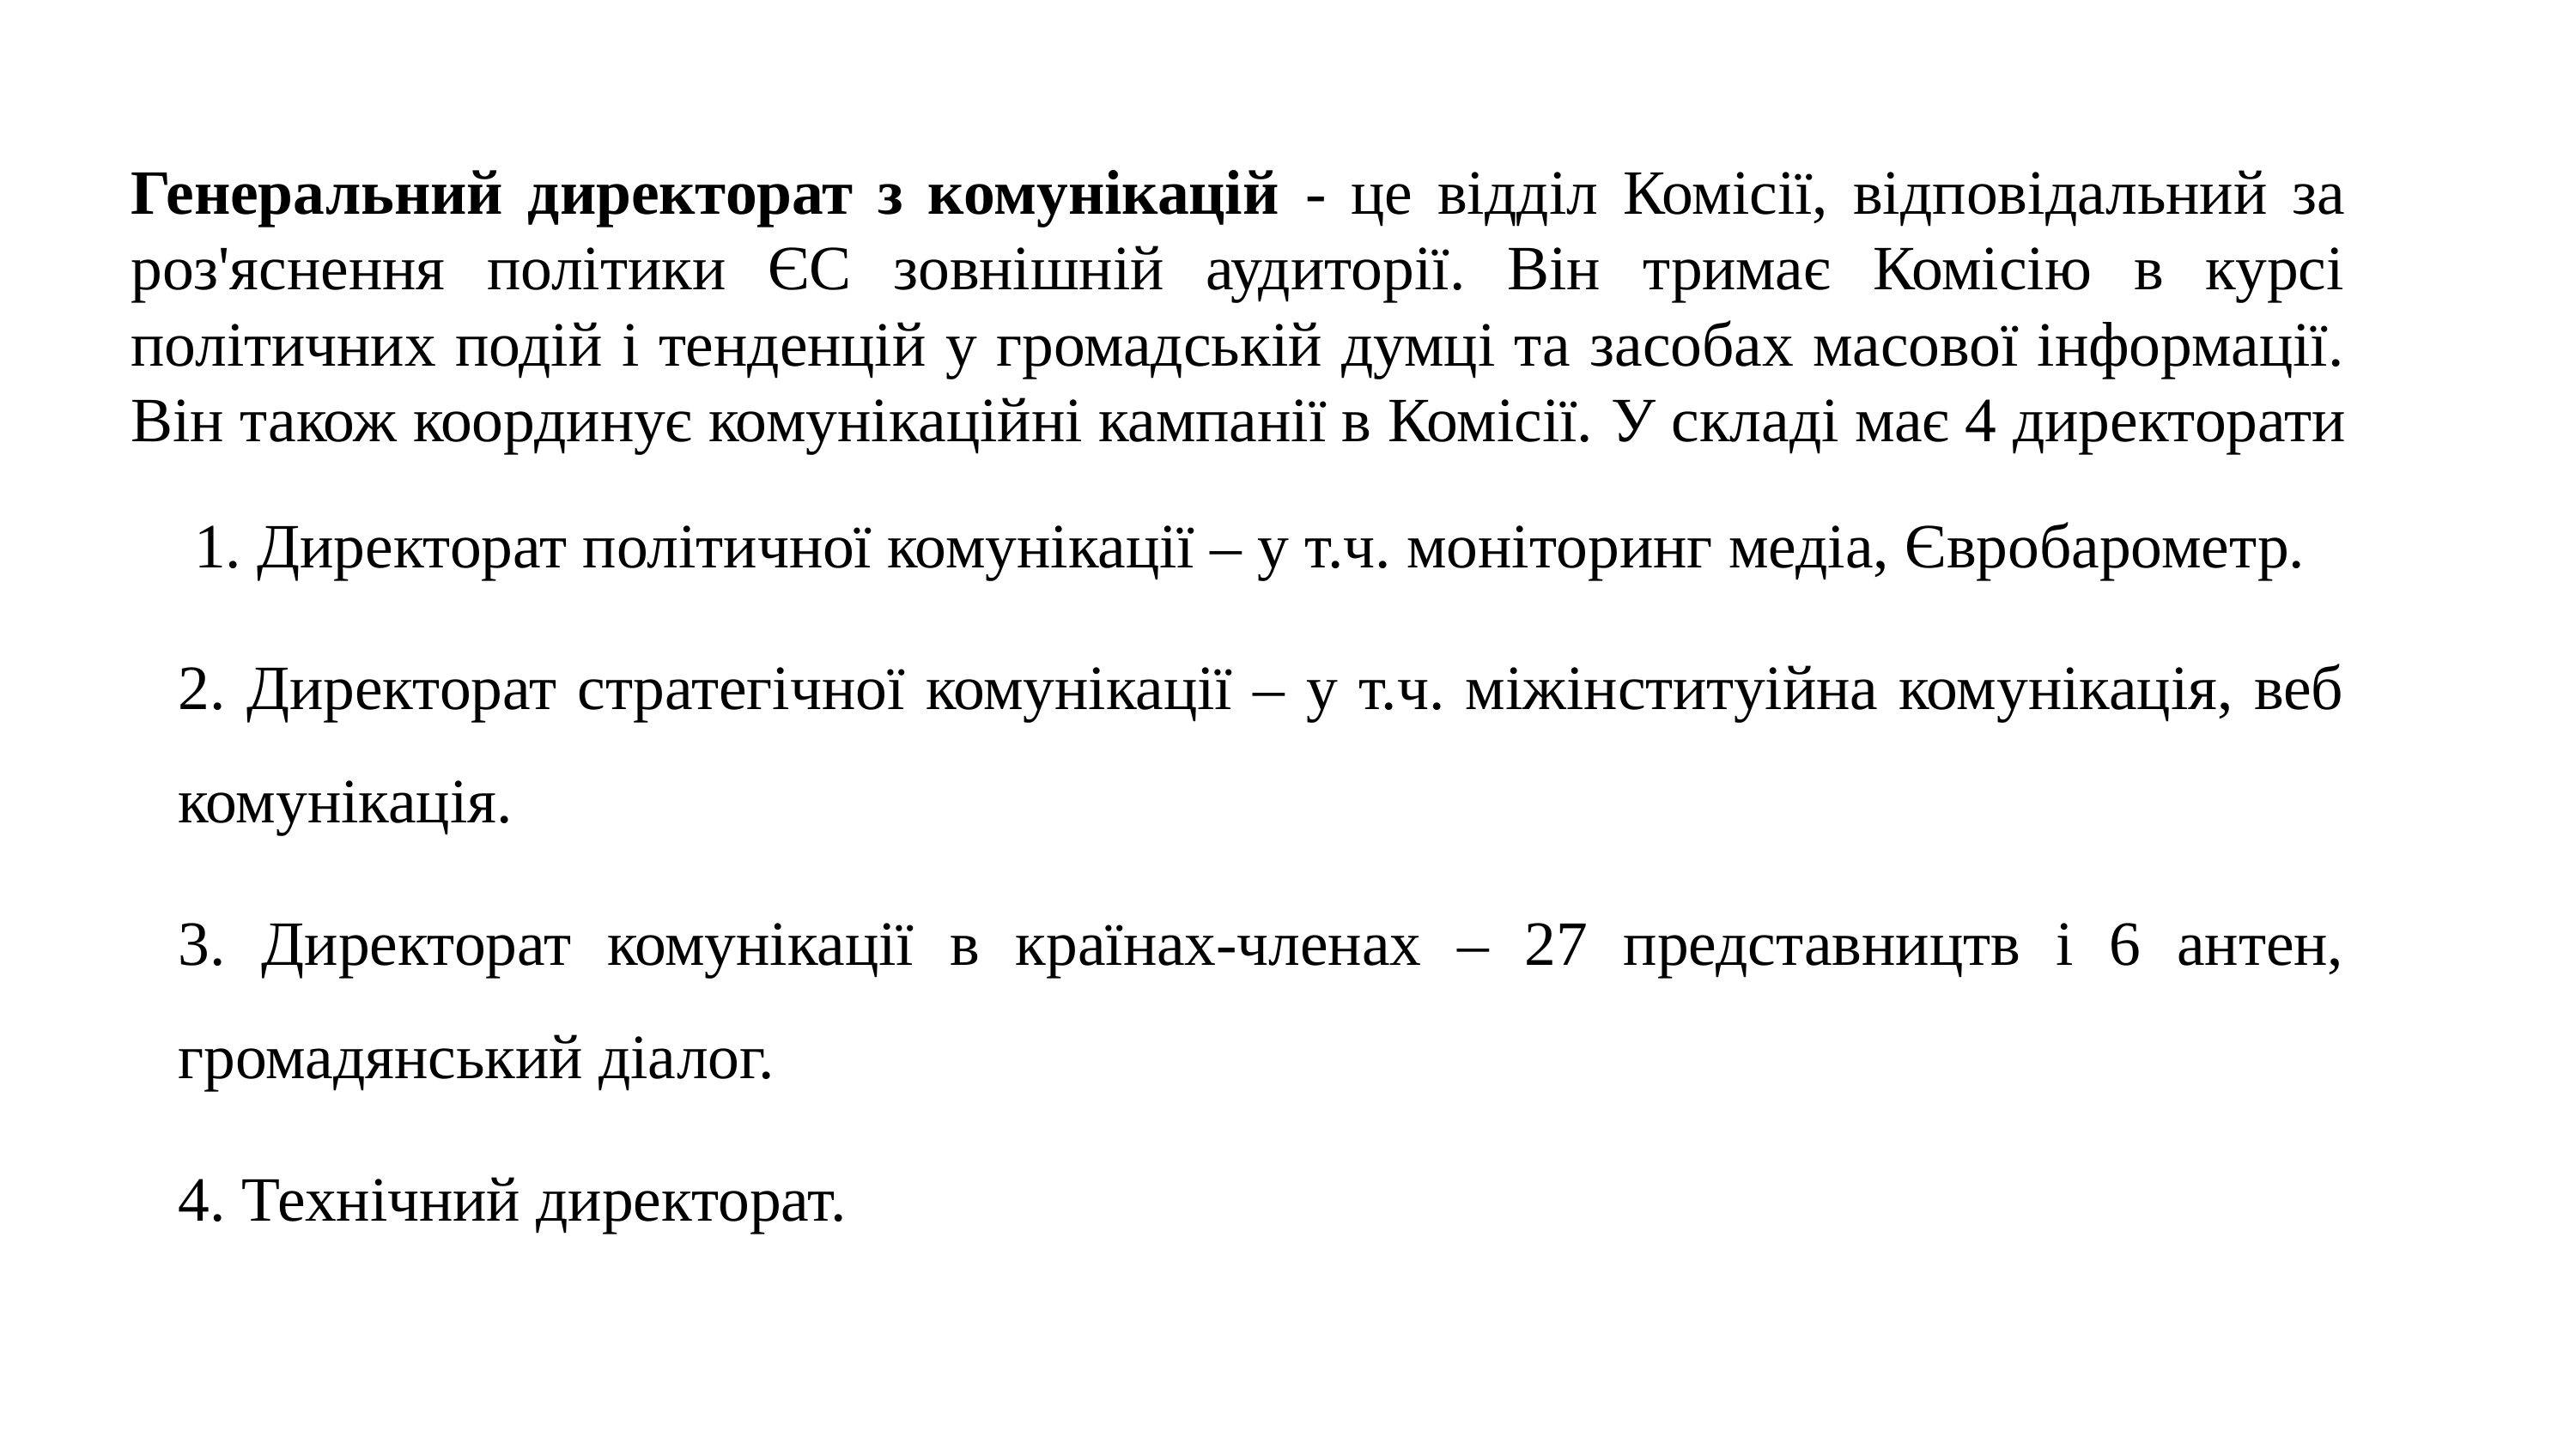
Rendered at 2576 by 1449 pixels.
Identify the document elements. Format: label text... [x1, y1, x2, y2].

list Генеральний директорат з комунікацій - це відділ Комісії, відповідальний за роз'яснення політики ЄС зовнішній аудиторії. Він тримає Комісію в курсі політичних подій і тенденцій у громадській думці та засобах масової інформації. Він також координує комунікаційні кампанії в Комісії. У складі має 4 директорати 1. Директорат політичної комунікації – у т.ч. моніторинг медіа, Євробарометр. 2. Директорат стратегічної комунікації – у т.ч. міжінституійна комунікація, веб комунікація. 3. Директорат комунікації в країнах-членах – 27 представництв і 6 антен, громадянський діалог. 4. Технічний директорат. [118, 144, 2360, 1385]
